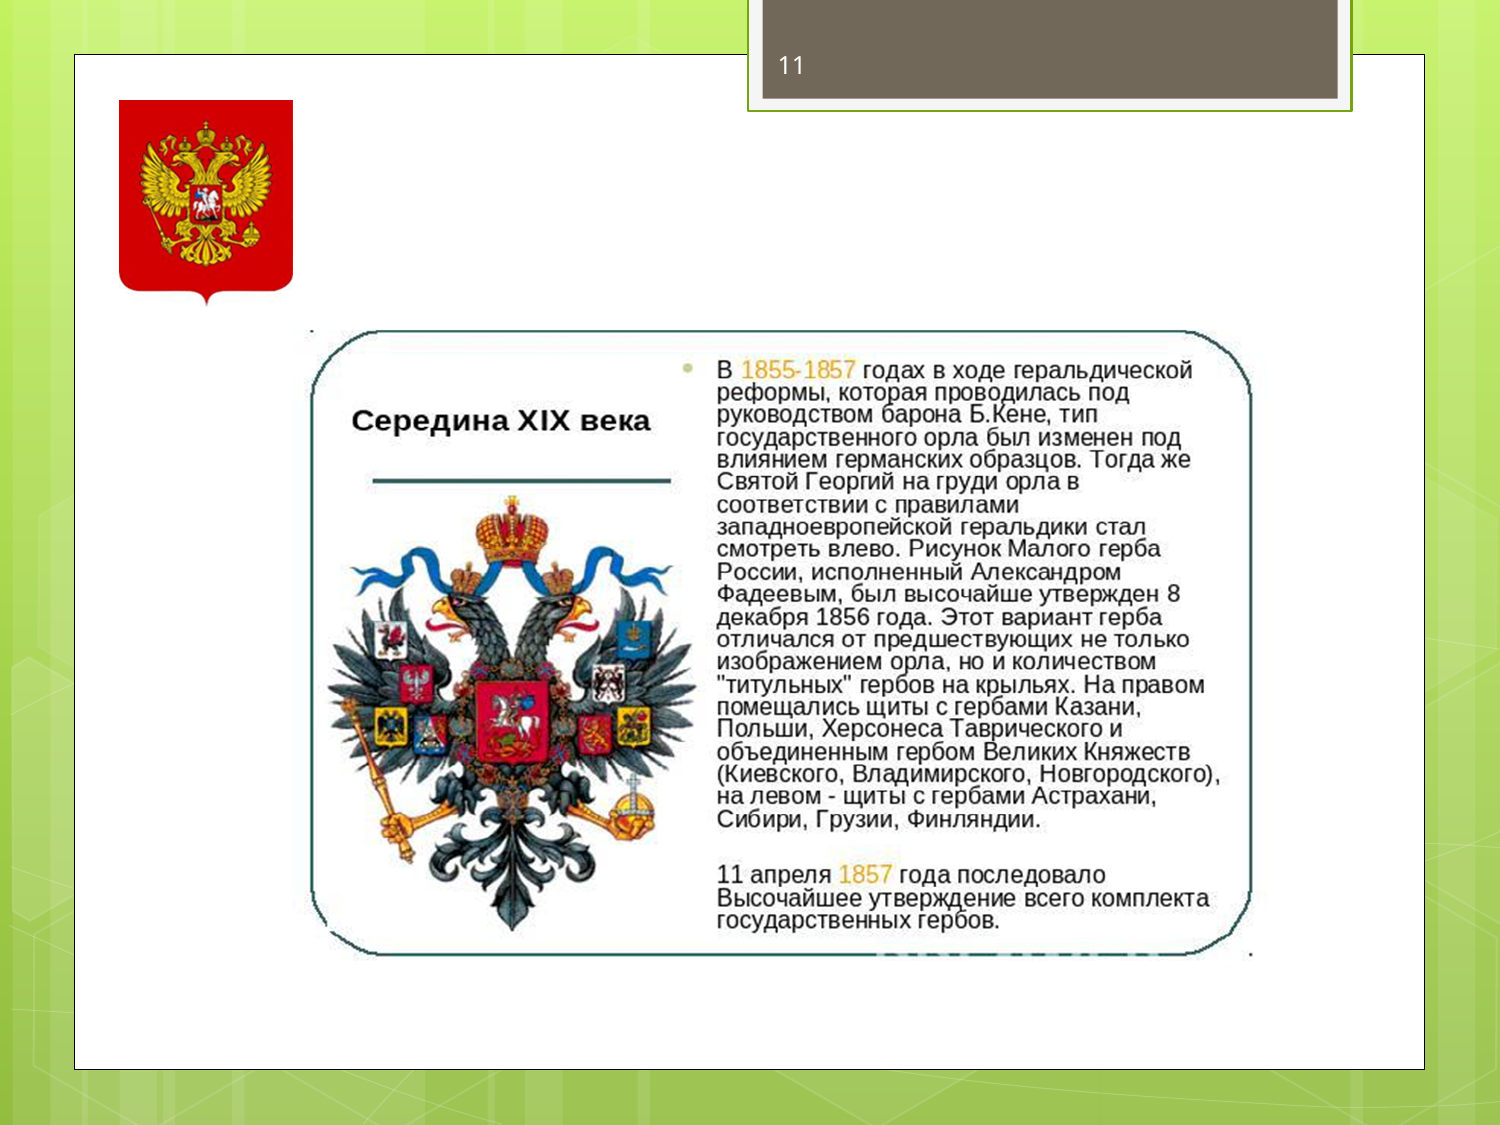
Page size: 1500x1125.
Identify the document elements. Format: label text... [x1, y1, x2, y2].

picture [119, 100, 1267, 962]
slide_number 11 [762, 36, 982, 97]
